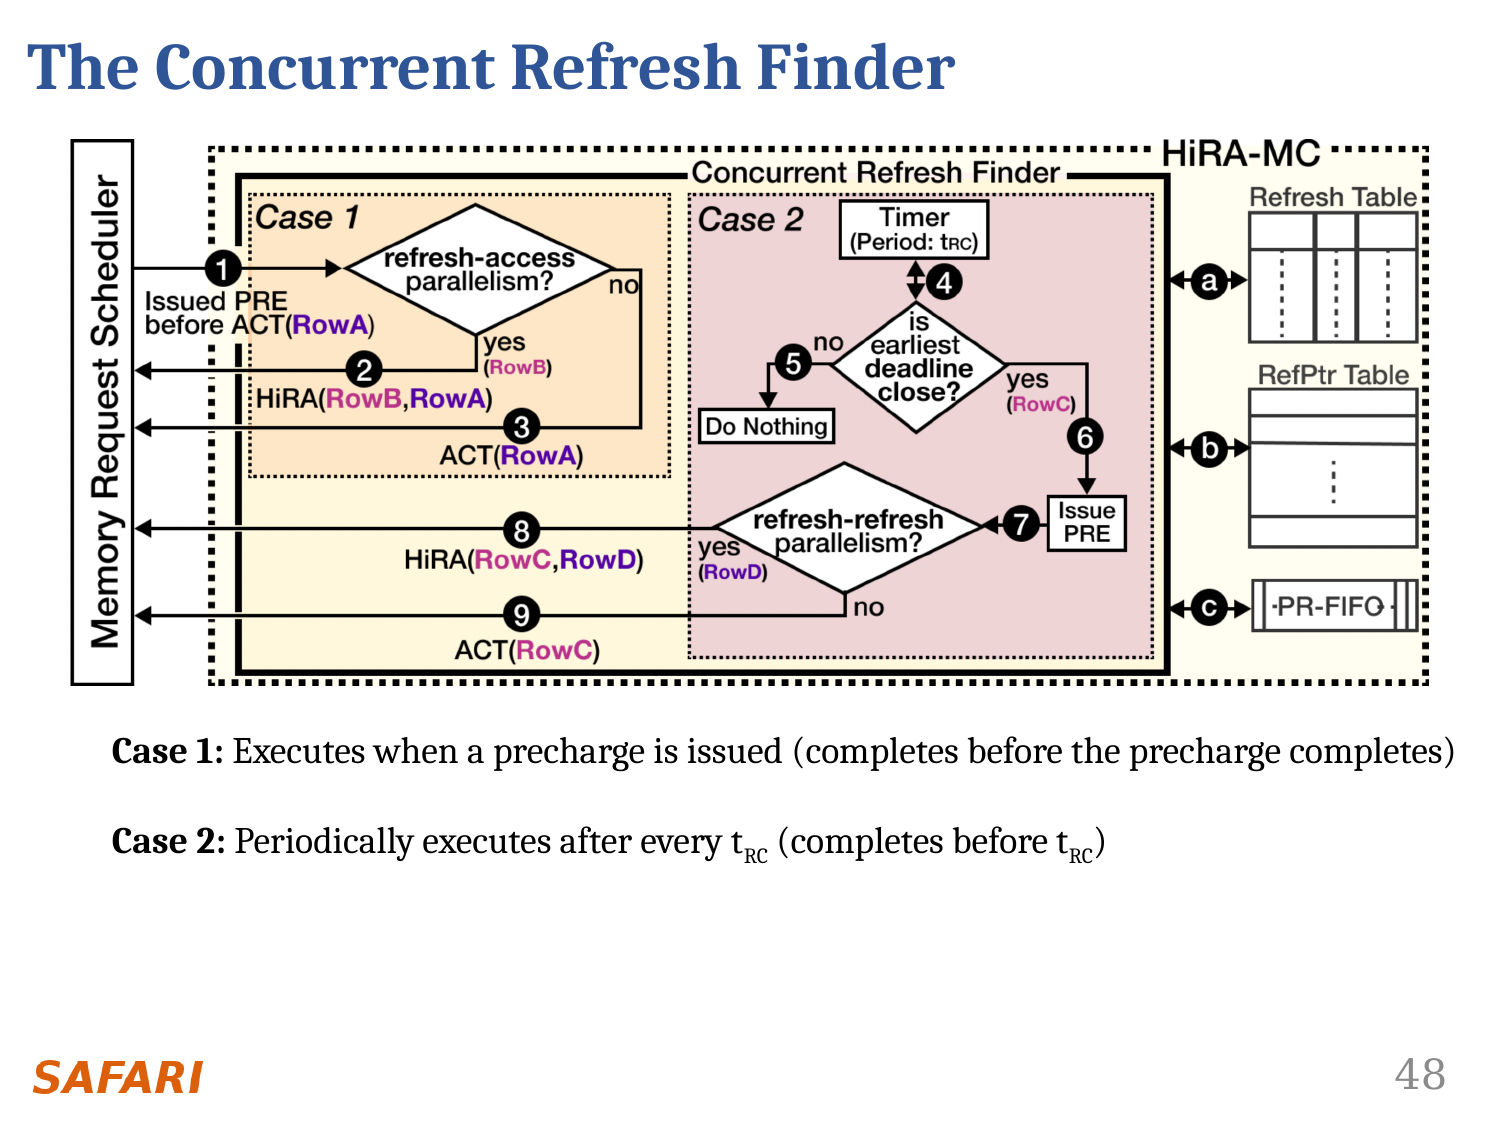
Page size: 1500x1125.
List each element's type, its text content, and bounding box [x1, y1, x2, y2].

picture [62, 126, 1437, 699]
text_box Case 1: Executes when a precharge is issued (completes before the precharge completes) Case 2: Periodically executes after every tRC (completes before tRC) [97, 718, 1474, 875]
title The Concurrent Refresh Finder [12, 0, 1487, 127]
picture [31, 1051, 209, 1104]
